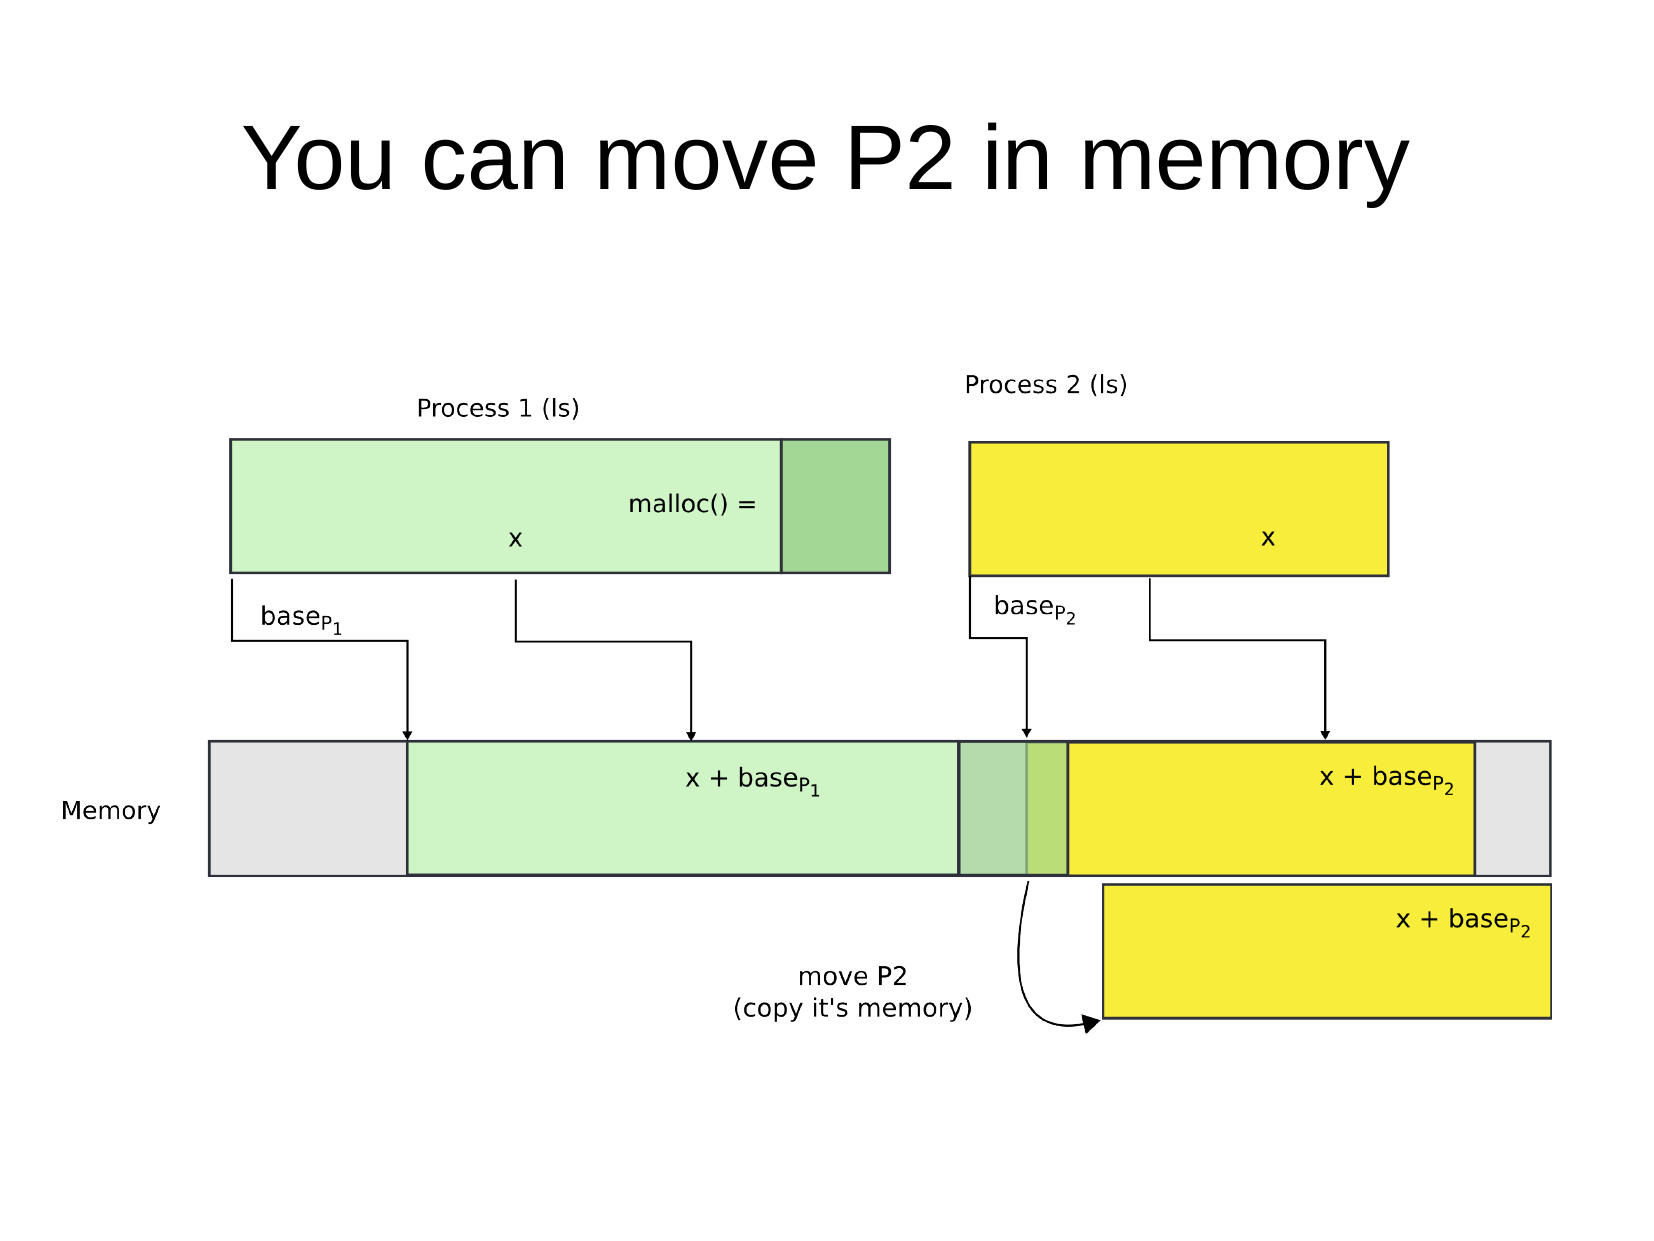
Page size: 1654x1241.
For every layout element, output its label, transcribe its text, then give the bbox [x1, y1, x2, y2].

picture [62, 374, 1552, 1035]
title You can move P2 in memory [82, 49, 1571, 257]
